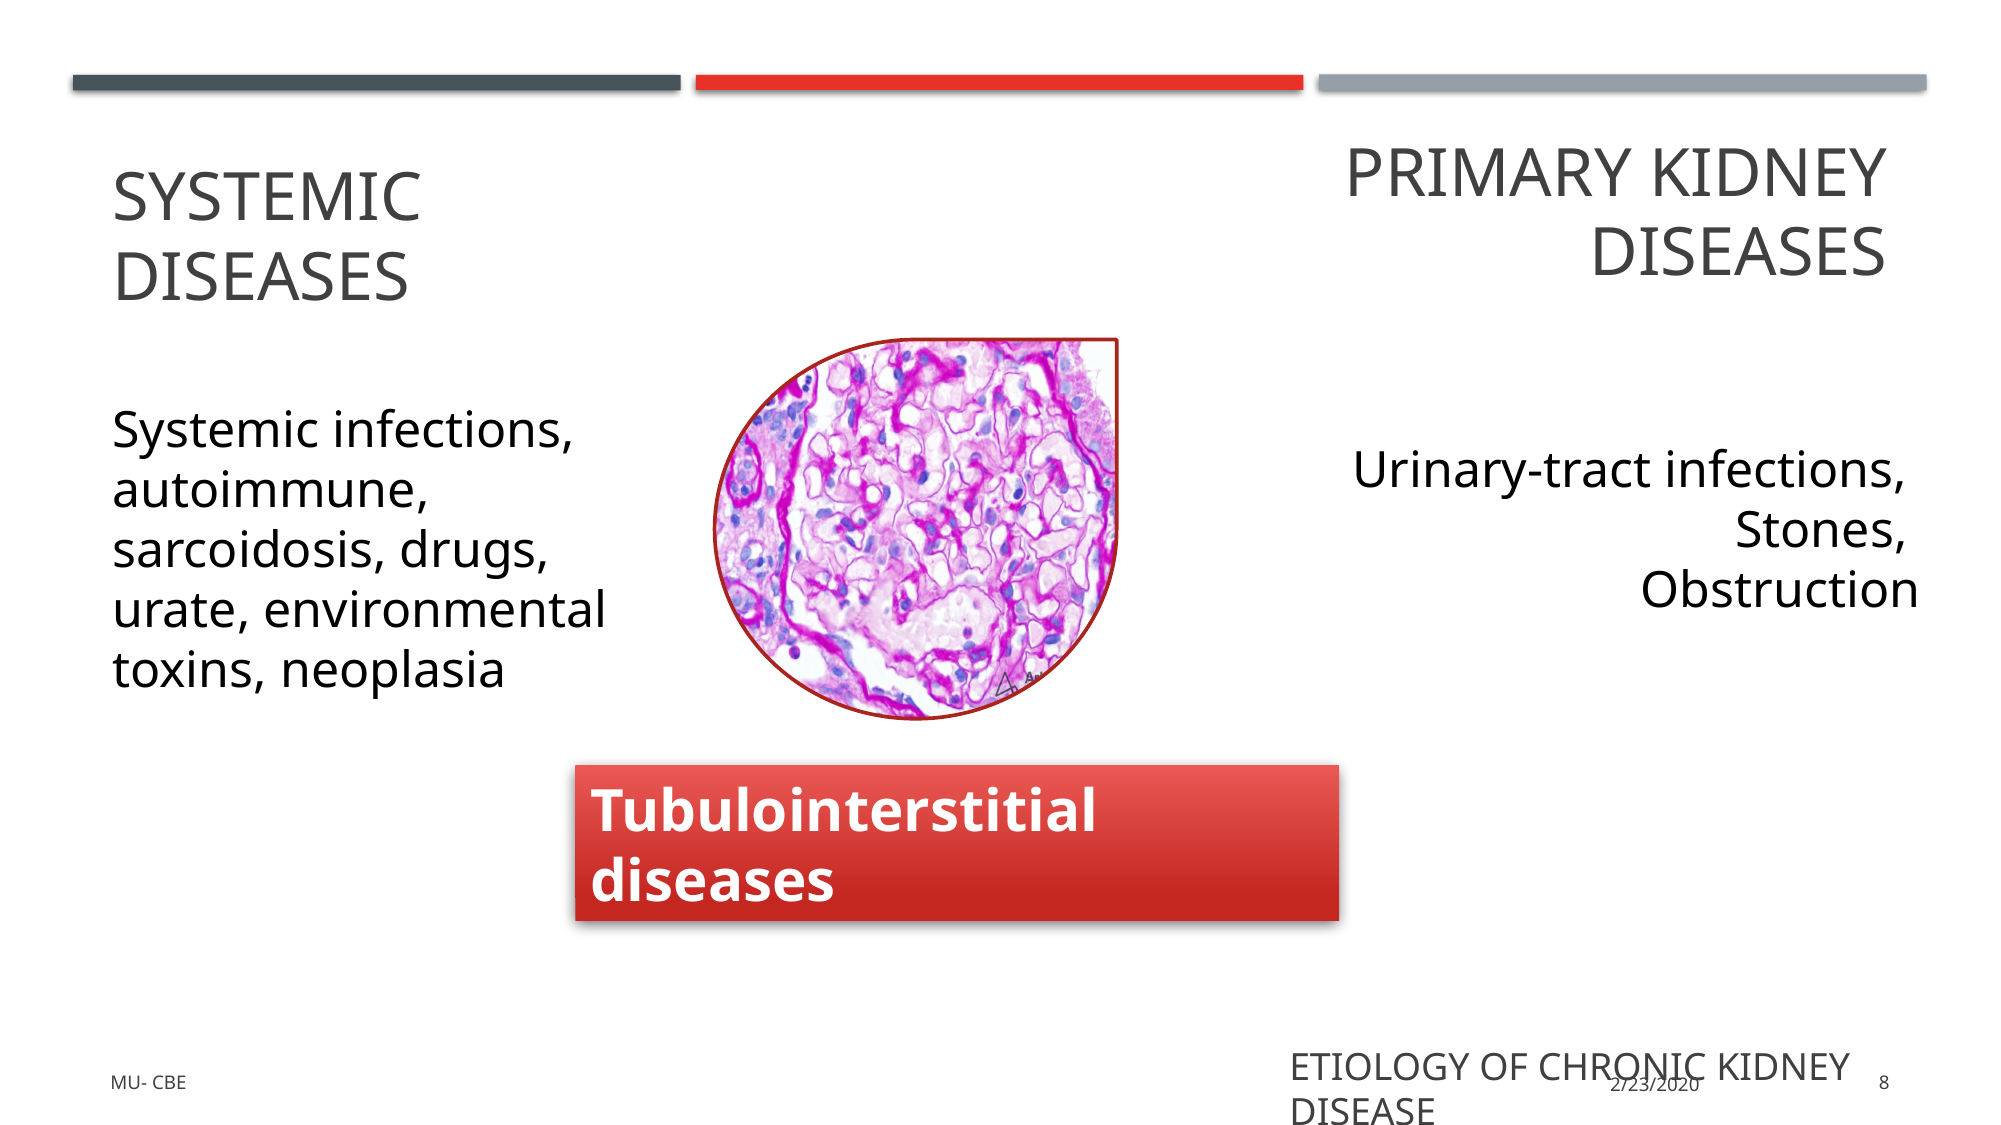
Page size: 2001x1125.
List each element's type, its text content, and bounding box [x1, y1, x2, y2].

text_box Systemic diseases [97, 146, 680, 317]
footer MU- CBE [95, 1053, 1230, 1114]
text_box Etiology of chronic kidney disease [1274, 1035, 2000, 1099]
text_box Primary kidney diseases [1320, 121, 1903, 292]
text_box Tubulointerstitial diseases [575, 765, 1340, 921]
text_box Urinary-tract infections, Stones, Obstruction [1209, 429, 1936, 625]
text_box Systemic infections, autoimmune, sarcoidosis, drugs, urate, environmental toxins, neoplasia [97, 390, 715, 706]
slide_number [1247, 1053, 1715, 1114]
text_box [715, 337, 1119, 721]
slide_number 8 [1732, 1053, 1905, 1114]
